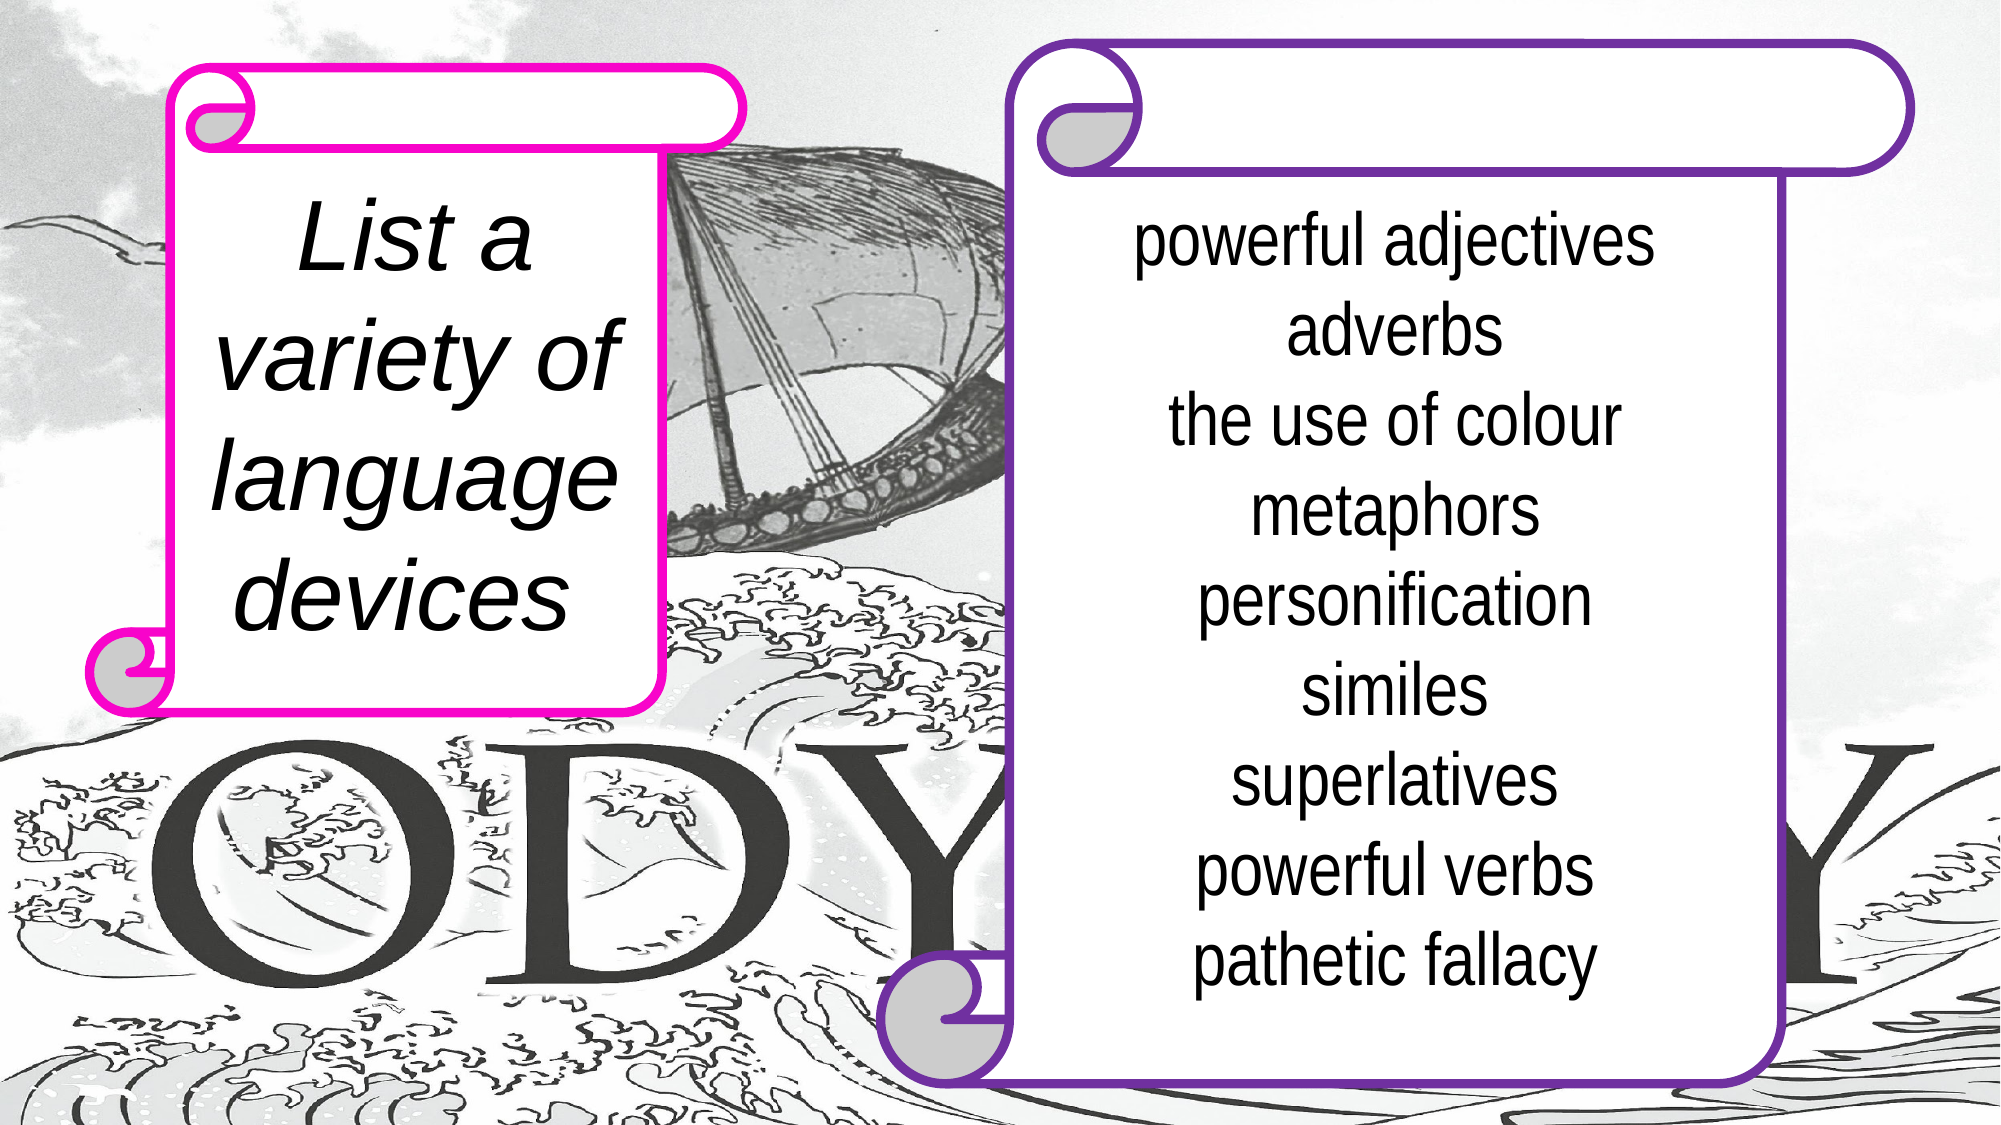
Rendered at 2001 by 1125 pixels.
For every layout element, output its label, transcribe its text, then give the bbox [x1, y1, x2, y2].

text_box powerful adjectives adverbs the use of colour metaphors personification similes superlatives powerful verbs pathetic fallacy [880, 43, 1911, 1084]
picture [0, 0, 2001, 1125]
text_box List a variety of language devices [89, 67, 743, 713]
